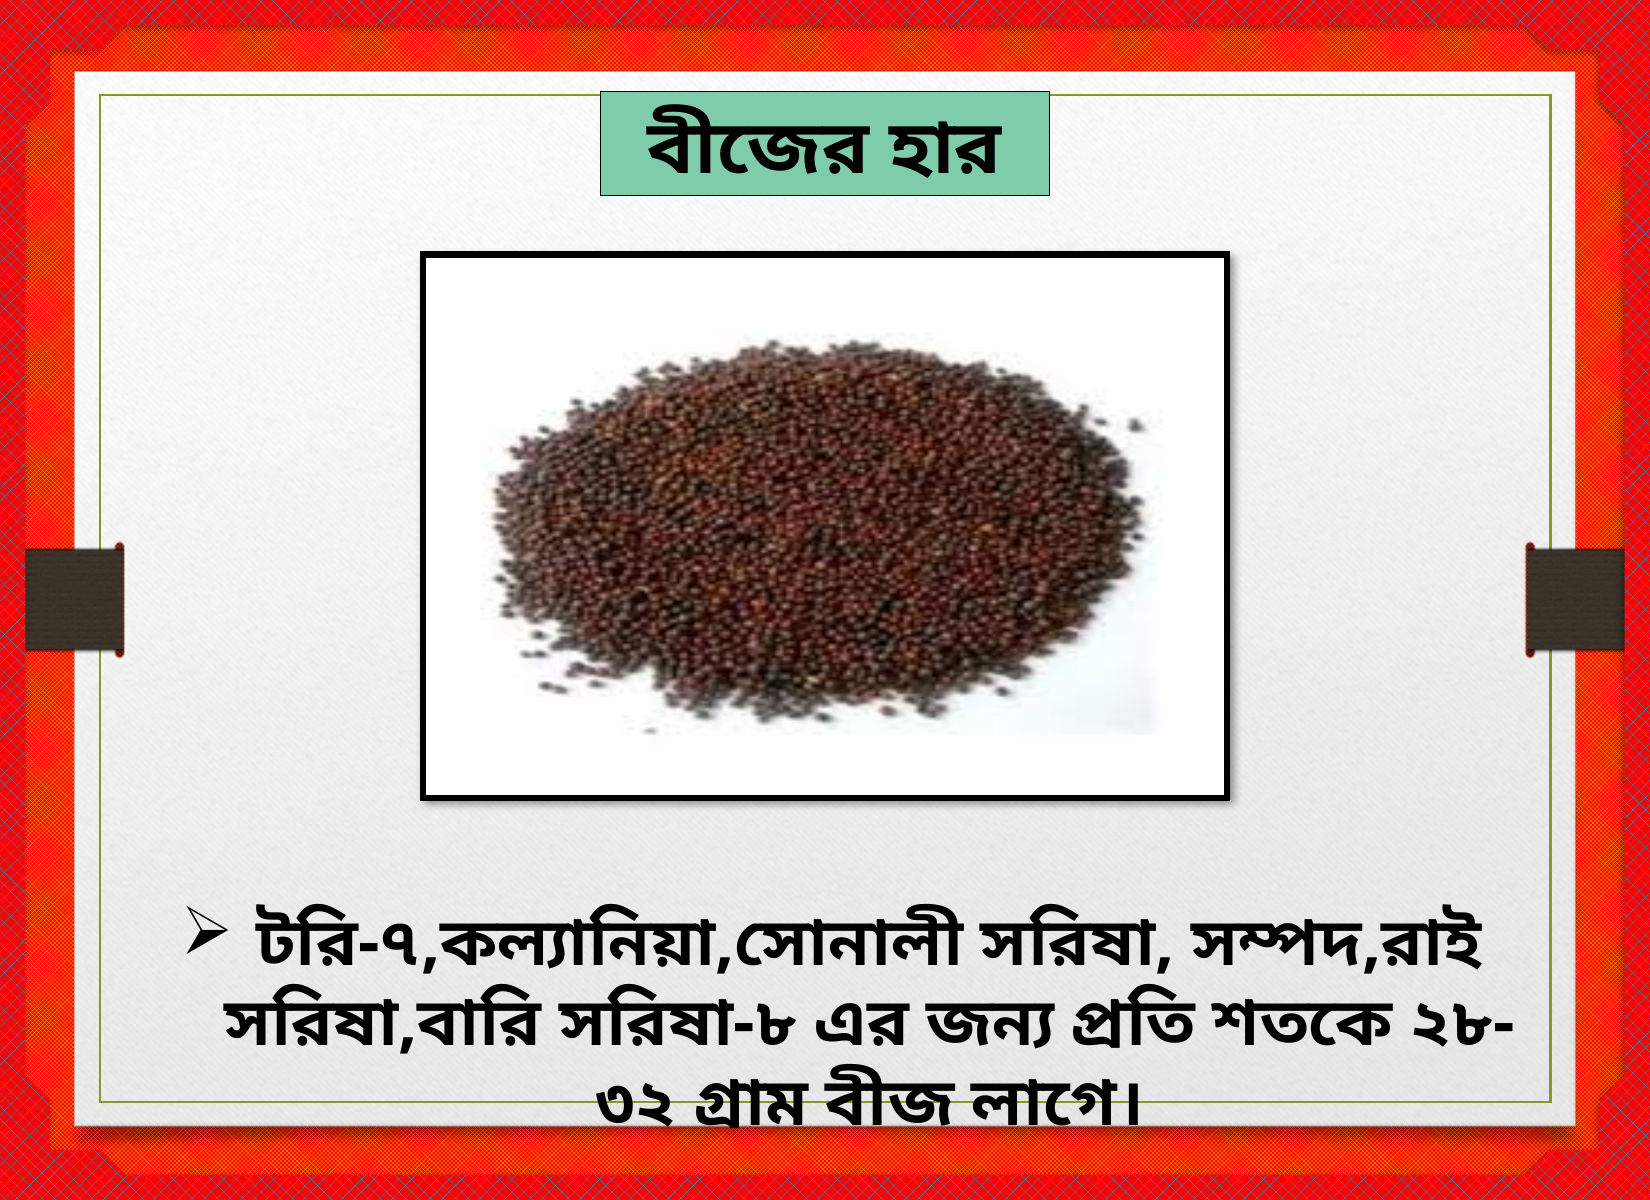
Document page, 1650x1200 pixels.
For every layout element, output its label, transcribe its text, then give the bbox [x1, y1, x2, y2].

text_box টরি-৭,কল্যানিয়া,সোনালী সরিষা, সম্পদ,রাই সরিষা,বারি সরিষা-৮ এর জন্য প্রতি শতকে ২৮-৩২ গ্রাম বীজ লাগে। [108, 891, 1556, 1147]
picture [27, 27, 1623, 1173]
text_box [0, 0, 1650, 1200]
text_box বীজের হার [600, 91, 1050, 196]
